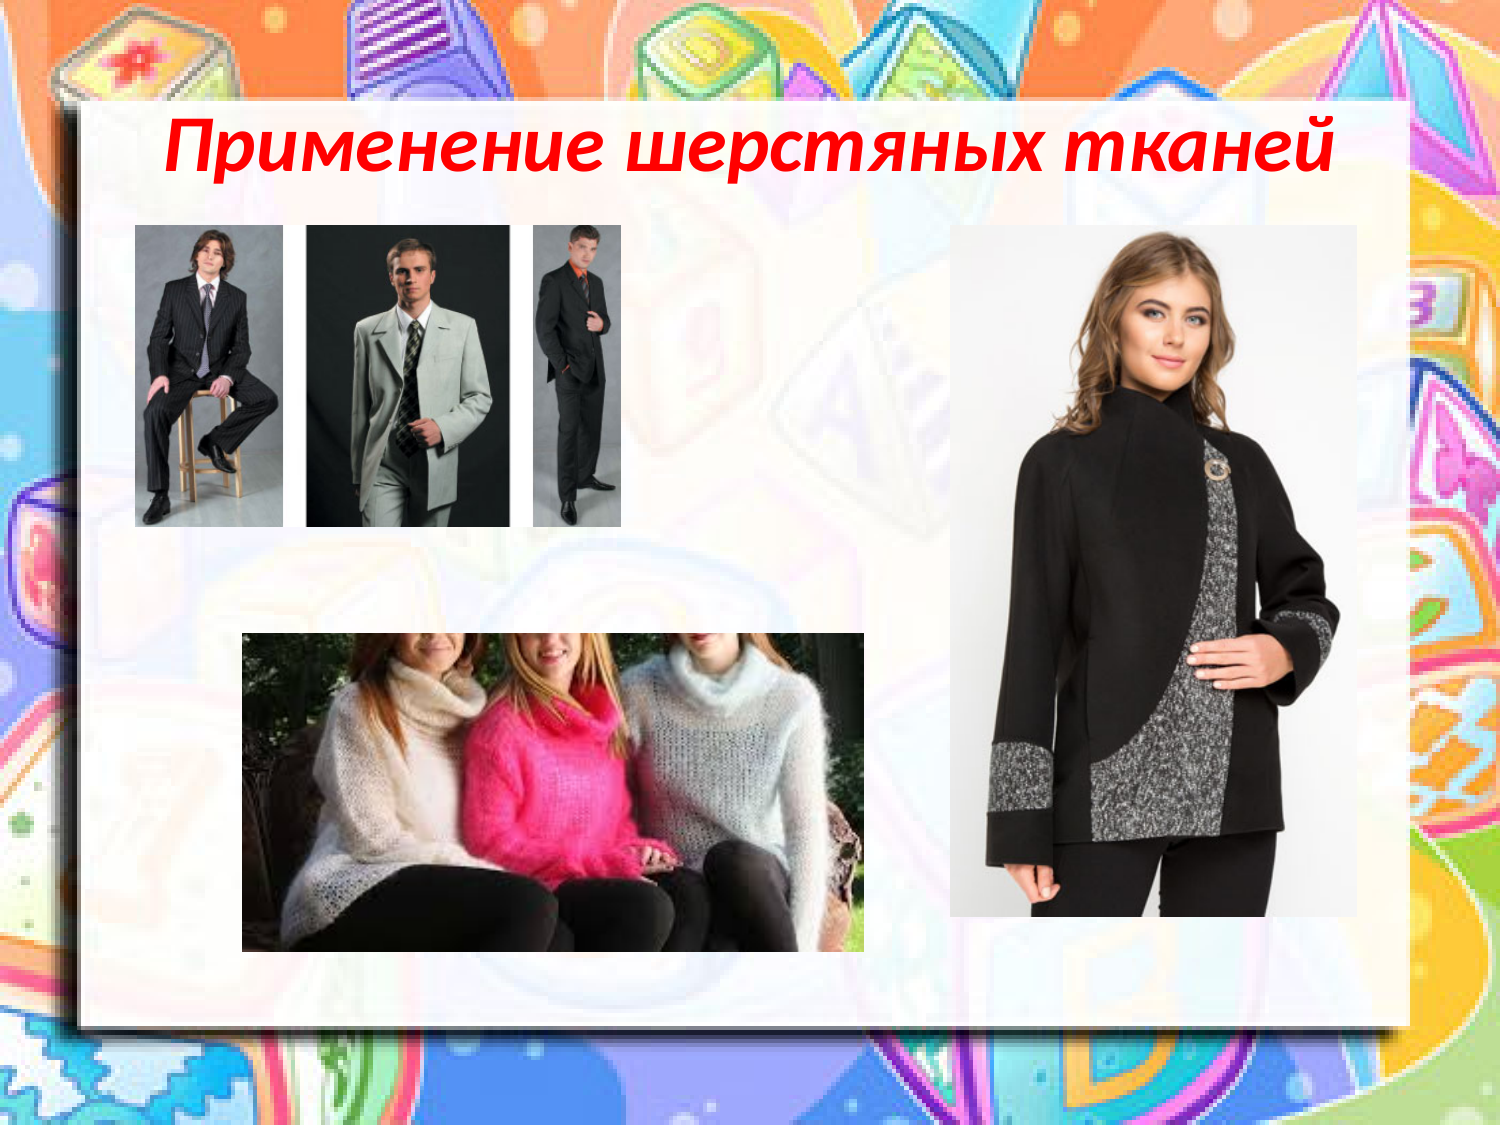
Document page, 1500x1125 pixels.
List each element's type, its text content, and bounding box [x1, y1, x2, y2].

picture [0, 0, 1500, 1125]
title Применение шерстяных тканей [75, 45, 1425, 233]
